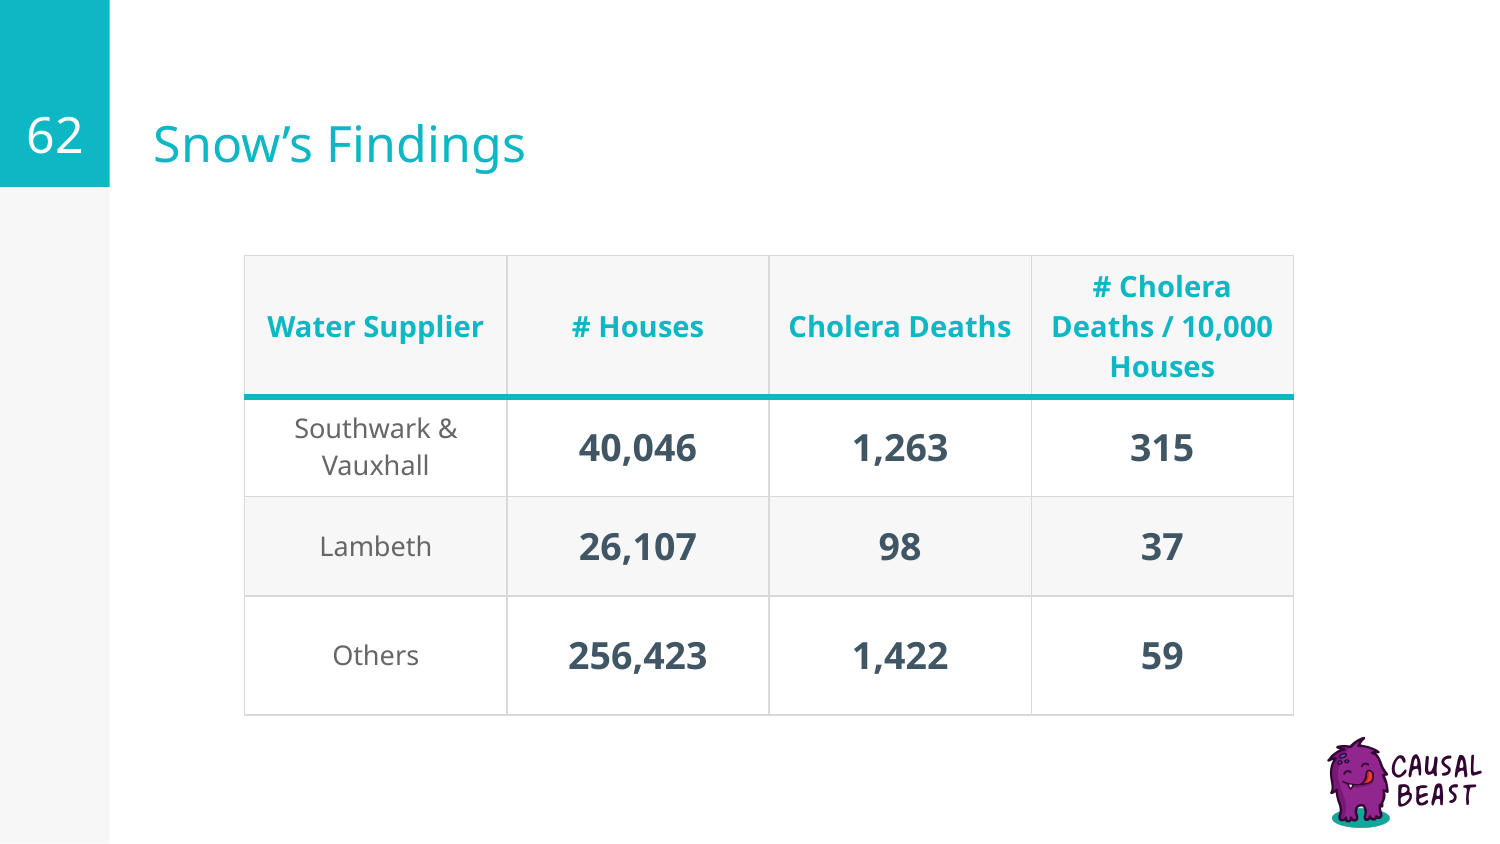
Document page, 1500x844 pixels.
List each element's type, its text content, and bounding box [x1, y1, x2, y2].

table_header # Cholera Deaths / 10,000 Houses [1032, 256, 1293, 394]
table_header Cholera Deaths [770, 256, 1031, 394]
table_cell 1,263 [770, 400, 1031, 496]
table_cell Lambeth [245, 497, 506, 595]
table_header Water Supplier [245, 256, 506, 394]
title Snow’s Findings [138, 0, 722, 188]
slide_number ‹#› [0, 0, 110, 187]
table_cell 256,423 [508, 597, 768, 714]
table_cell 26,107 [508, 497, 768, 595]
table_cell 98 [770, 497, 1031, 595]
picture [1304, 722, 1500, 842]
table_cell Others [245, 597, 506, 714]
table_cell Southwark & Vauxhall [245, 400, 506, 496]
table_header # Houses [508, 256, 768, 394]
table_cell 37 [1032, 497, 1293, 595]
table_cell 59 [1032, 597, 1293, 714]
table_cell 315 [1032, 400, 1293, 496]
table_cell 1,422 [770, 597, 1031, 714]
table_cell 40,046 [508, 400, 768, 496]
